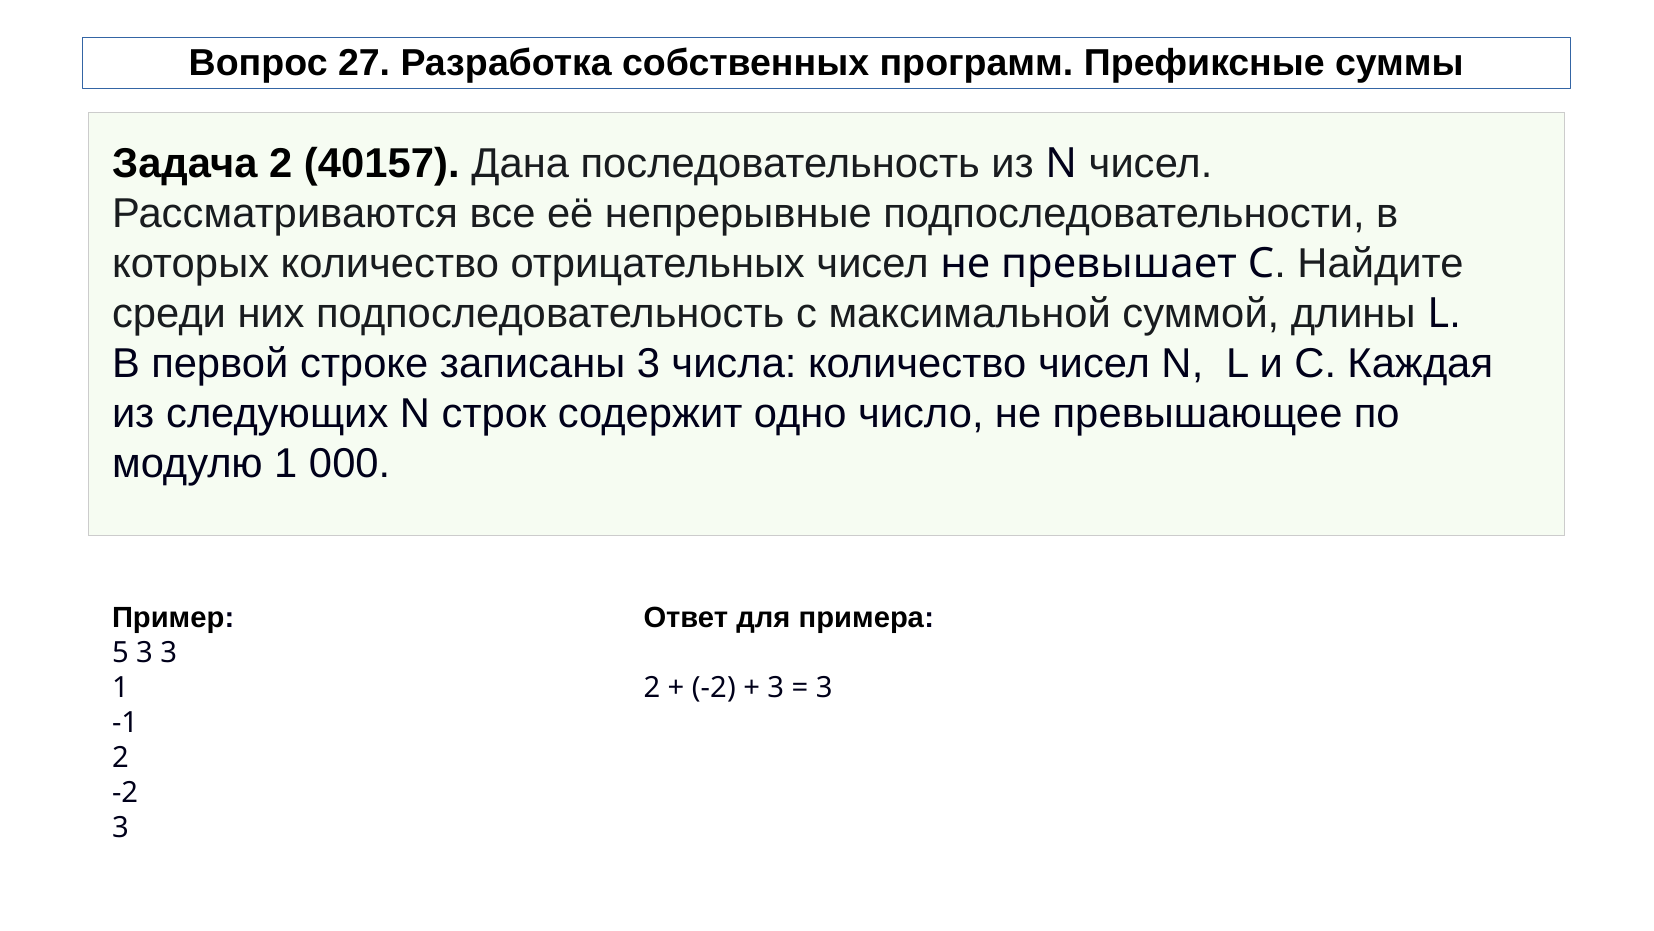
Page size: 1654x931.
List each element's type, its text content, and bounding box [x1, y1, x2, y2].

text_box Ответ для примера: 2 + (-2) + 3 = 3 [620, 574, 1093, 886]
title Вопрос 27. Разработка собственных программ. Префиксные суммы [82, 37, 1571, 89]
text_box Пример: 5 3 3 1 -1 2 -2 3 [88, 574, 561, 886]
text_box Задача 2 (40157). Дана последовательность из N чисел. Рассматриваются все её непрерывные подпоследовательности, в которых количество отрицательных чисел не превышает С. Найдите среди них подпоследовательность с максимальной суммой, длины L. В первой строке записаны 3 числа: количество чисел N, L и C. Каждая из следующих N строк содержит одно число, не превышающее по модулю 1 000. [88, 112, 1565, 536]
